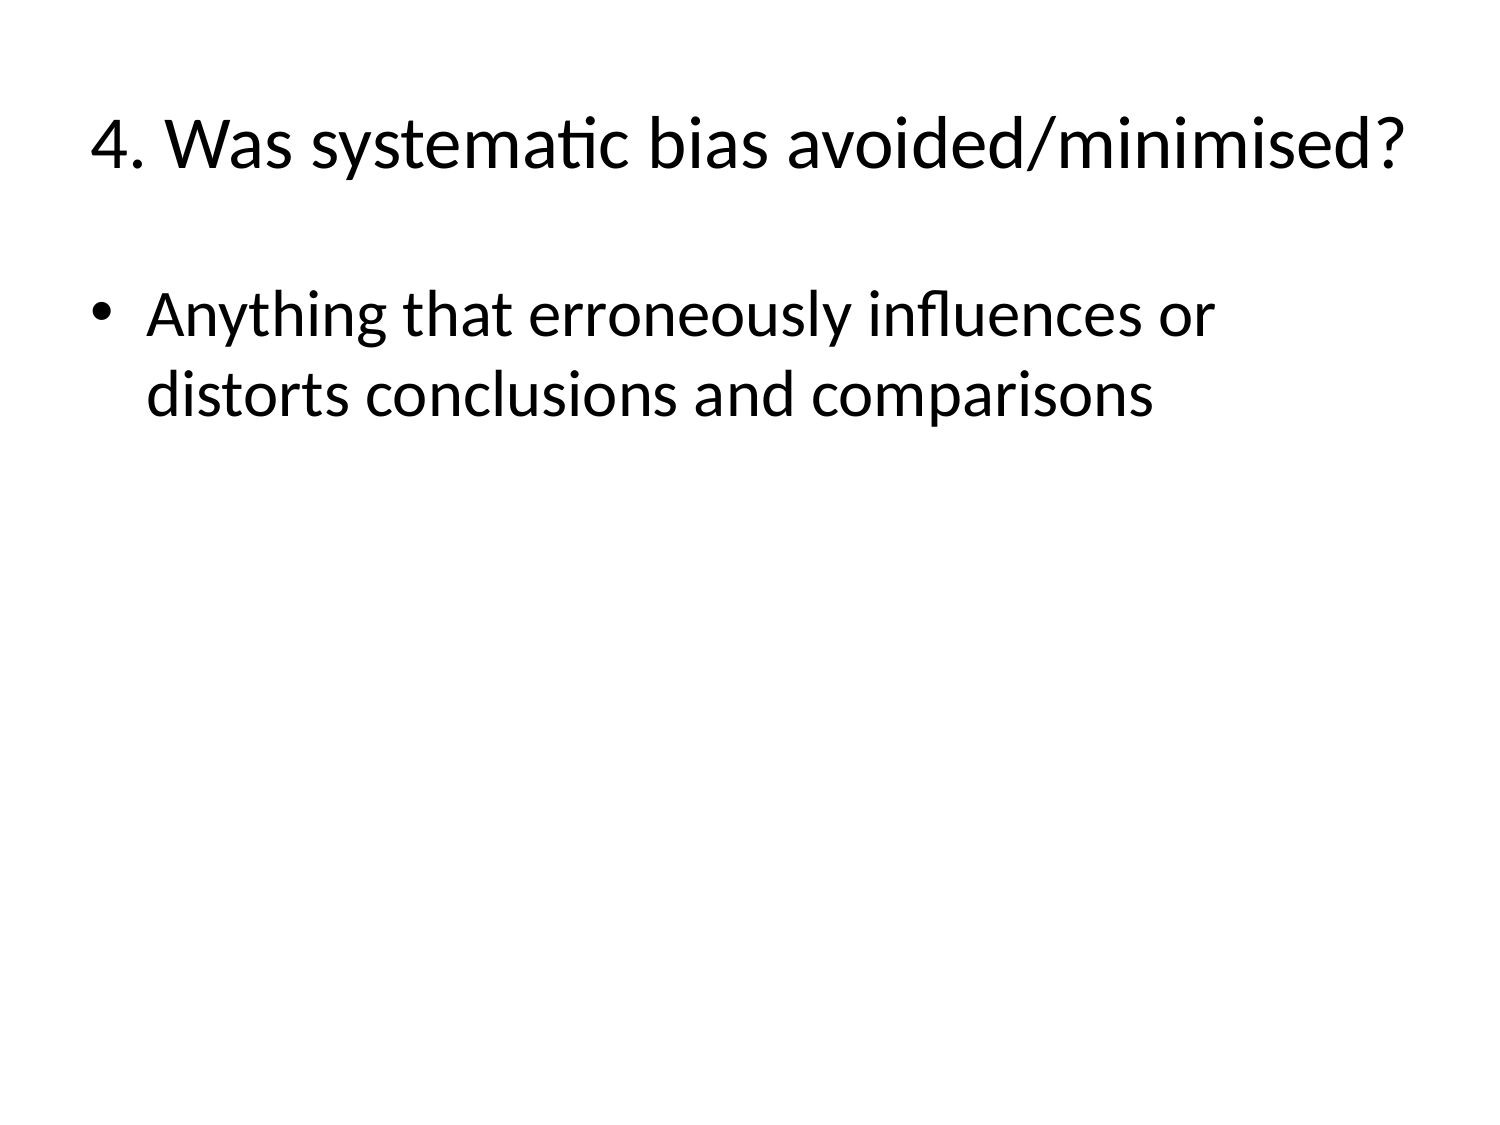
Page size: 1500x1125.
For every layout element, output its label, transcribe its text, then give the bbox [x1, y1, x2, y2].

list Anything that erroneously influences or distorts conclusions and comparisons [74, 262, 1426, 1006]
title 4. Was systematic bias avoided/minimised? [74, 44, 1426, 233]
